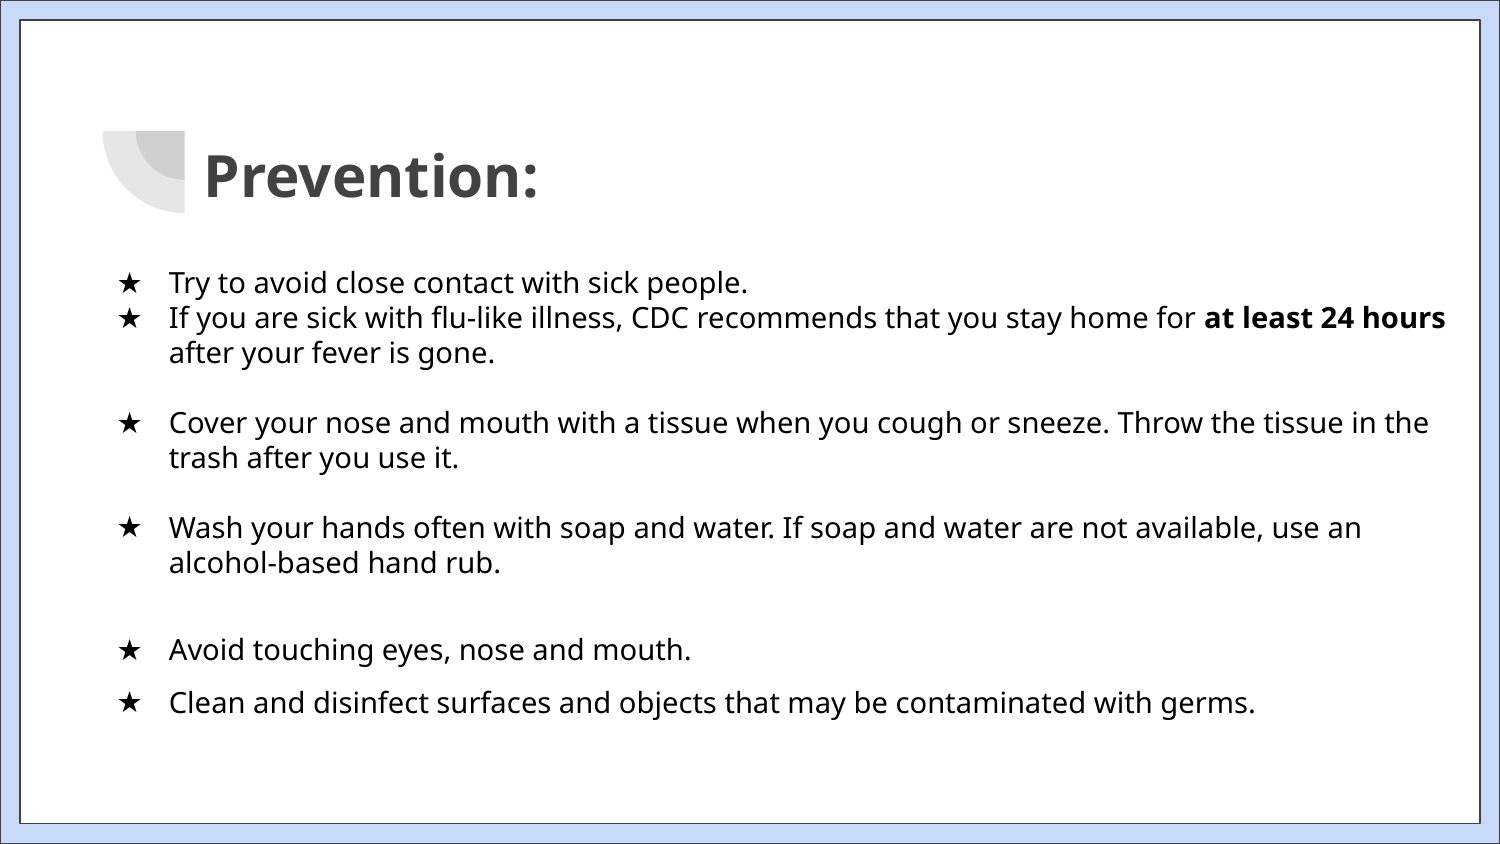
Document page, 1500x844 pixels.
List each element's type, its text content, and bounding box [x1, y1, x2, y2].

title Prevention: [189, 124, 1343, 213]
text_box [0, 0, 1500, 844]
list Try to avoid close contact with sick people. If you are sick with flu-like illness, CDC recommends that you stay home for at least 24 hours after your fever is gone. Cover your nose and mouth with a tissue when you cough or sneeze. Throw the tissue in the trash after you use it. Wash your hands often with soap and water. If soap and water are not available, use an alcohol-based hand rub. Avoid touching eyes, nose and mouth. Clean and disinfect surfaces and objects that may be contaminated with germs. [78, 231, 1477, 734]
